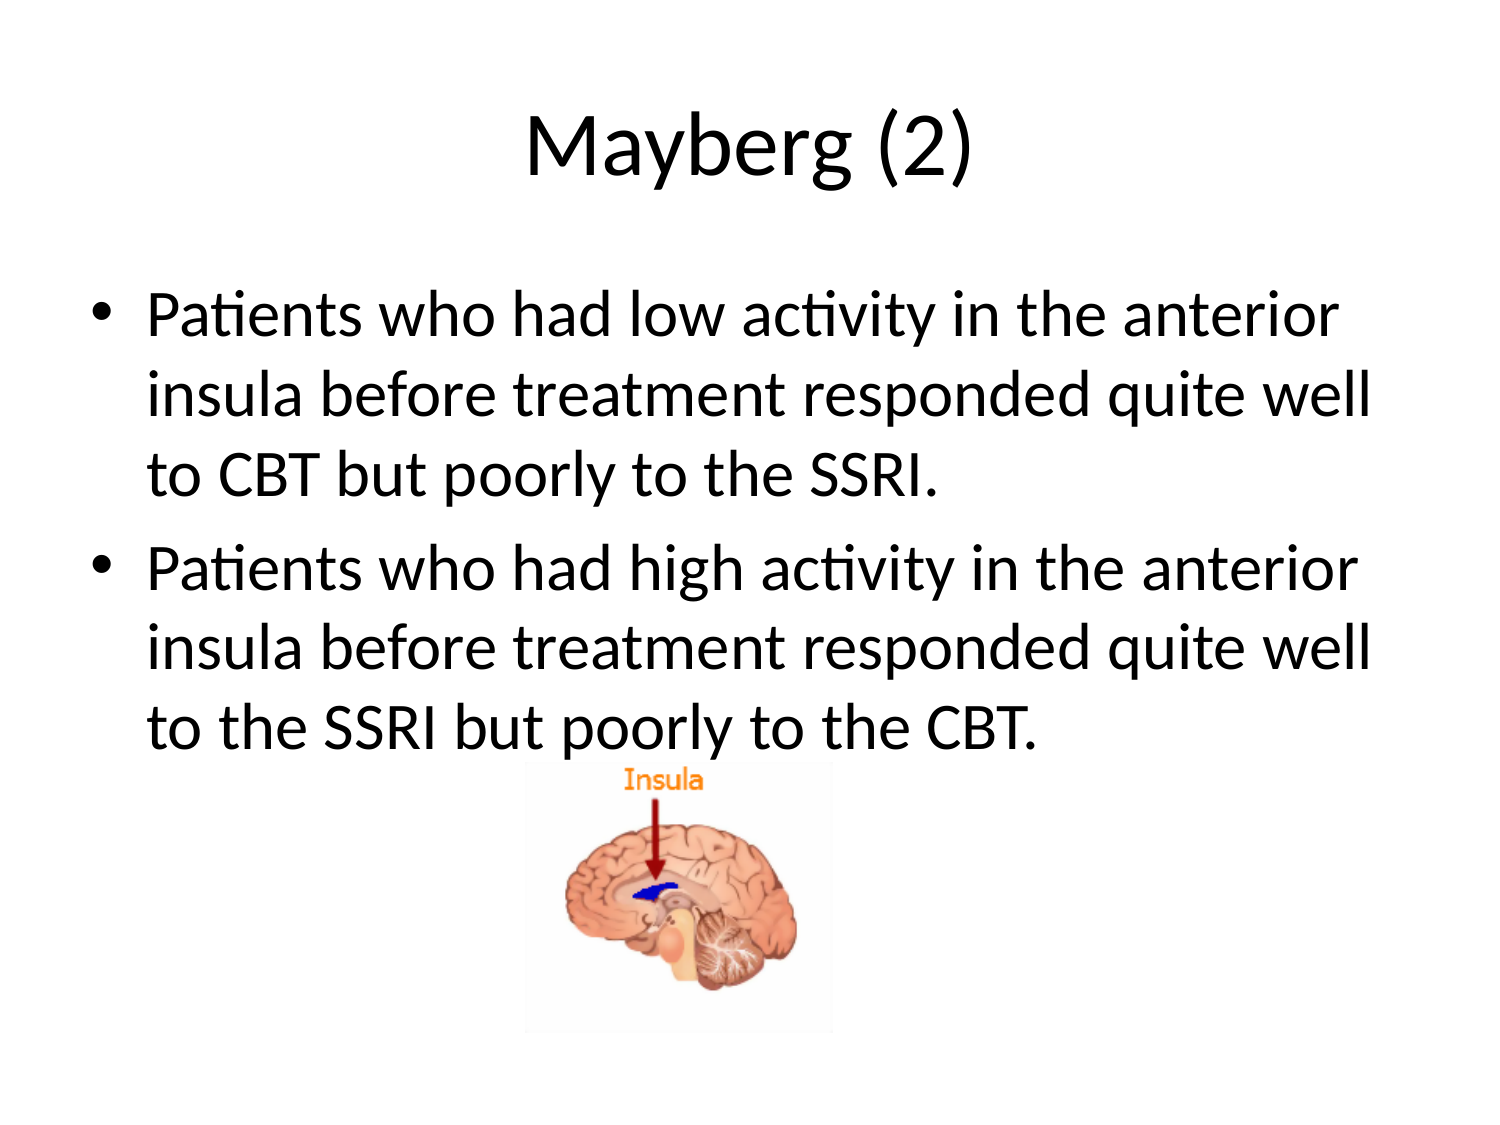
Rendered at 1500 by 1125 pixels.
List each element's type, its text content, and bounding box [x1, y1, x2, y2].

picture [524, 762, 833, 1034]
title Mayberg (2) [75, 45, 1425, 233]
list Patients who had low activity in the anterior insula before treatment responded quite well to CBT but poorly to the SSRI. Patients who had high activity in the anterior insula before treatment responded quite well to the SSRI but poorly to the CBT. [75, 262, 1425, 1005]
